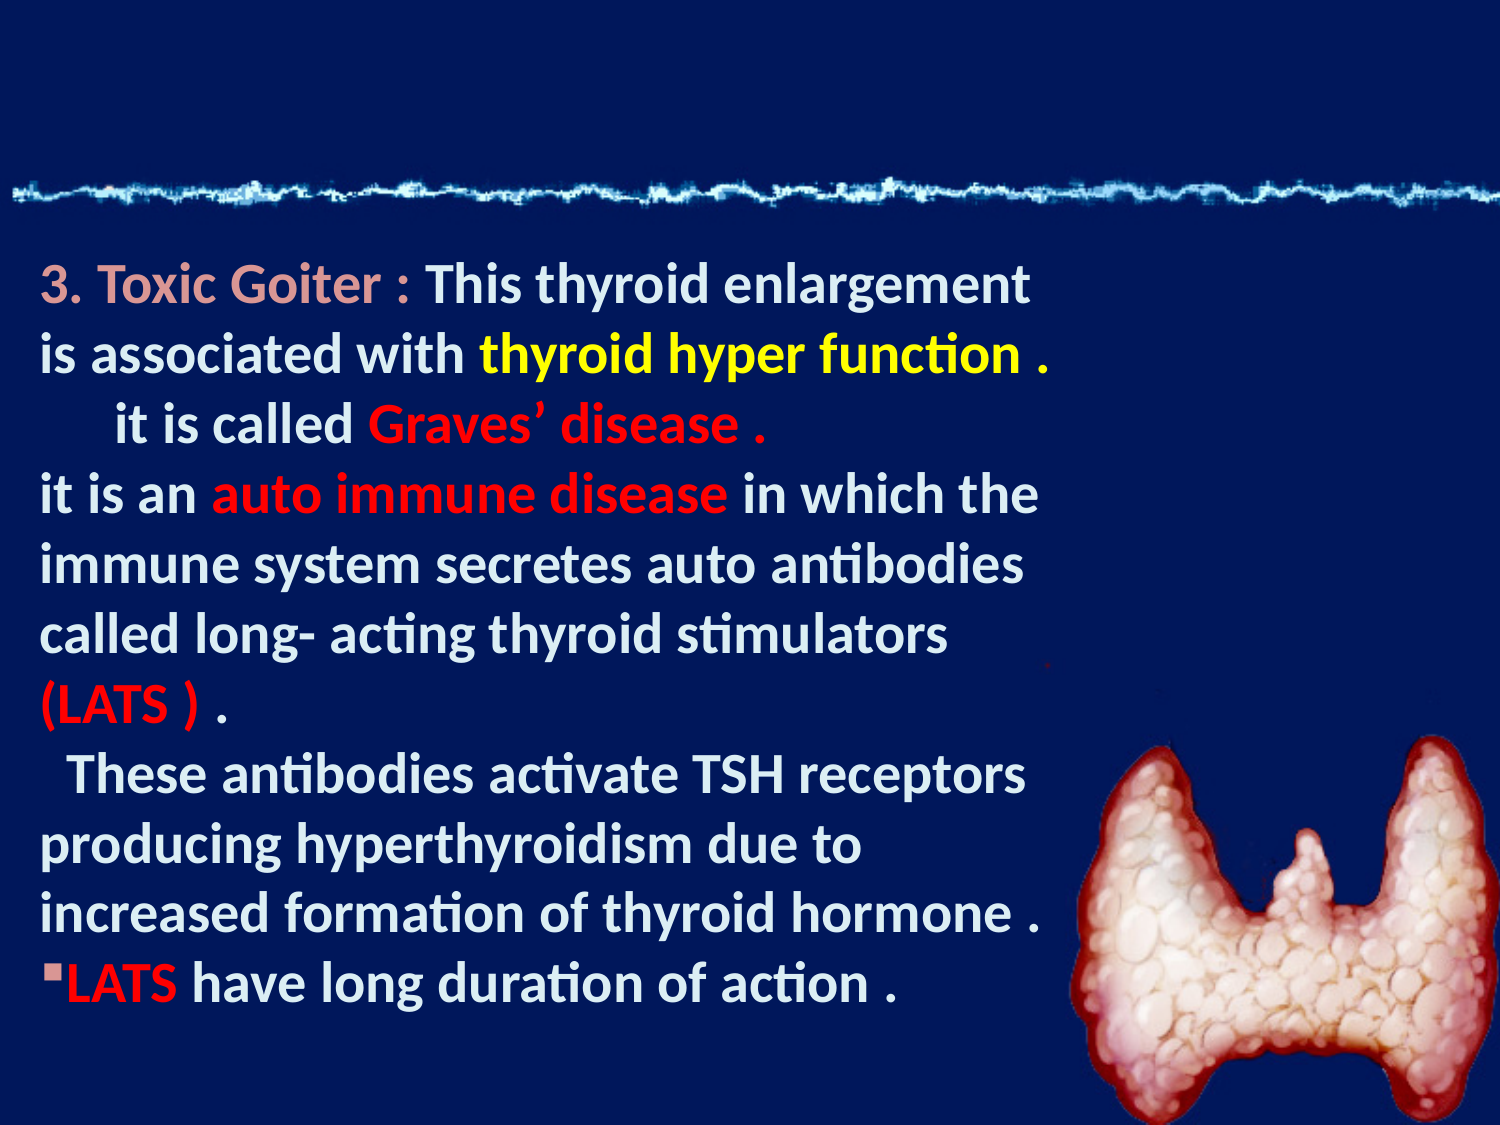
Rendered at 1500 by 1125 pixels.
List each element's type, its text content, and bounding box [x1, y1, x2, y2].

text_box 3. Toxic Goiter : This thyroid enlargement is associated with thyroid hyper function . it is called Graves’ disease . it is an auto immune disease in which the immune system secretes auto antibodies called long- acting thyroid stimulators (LATS ) . These antibodies activate TSH receptors producing hyperthyroidism due to increased formation of thyroid hormone . LATS have long duration of action . [24, 237, 1088, 1125]
picture [0, 0, 1500, 1125]
